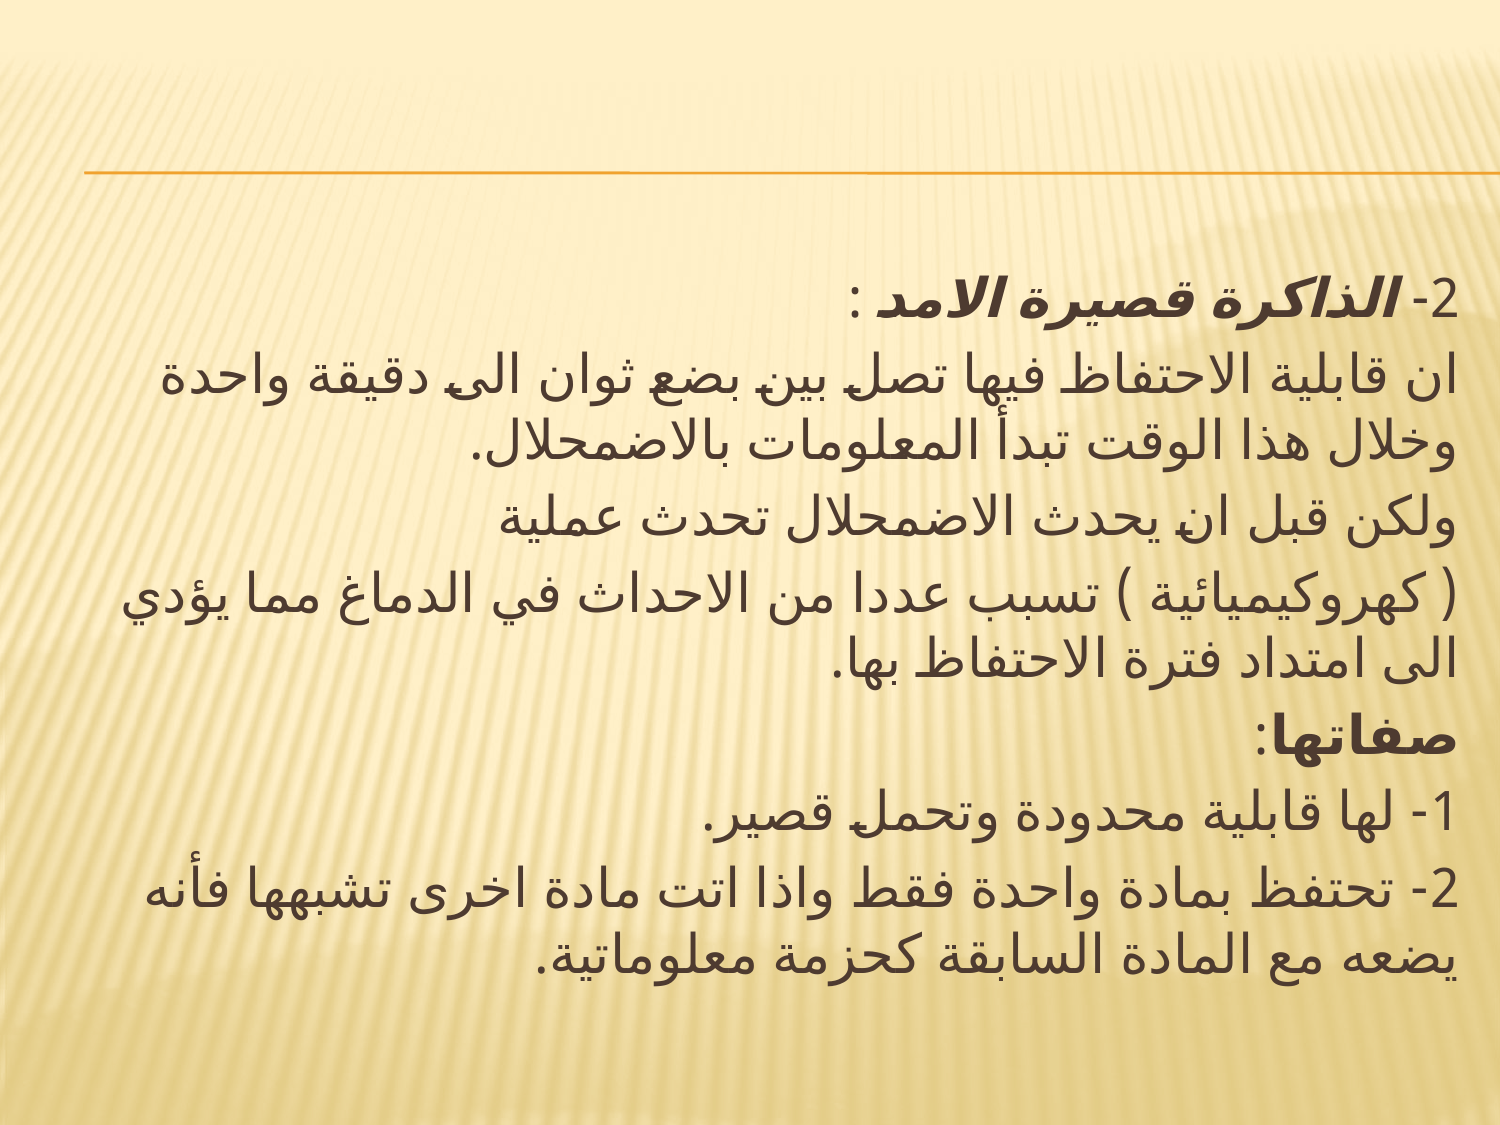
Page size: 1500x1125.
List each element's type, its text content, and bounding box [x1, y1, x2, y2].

list 2- الذاكرة قصيرة الامد : ان قابلية الاحتفاظ فيها تصل بين بضع ثوان الى دقيقة واحدة وخلال هذا الوقت تبدأ المعلومات بالاضمحلال. ولكن قبل ان يحدث الاضمحلال تحدث عملية ( كهروكيميائية ) تسبب عددا من الاحداث في الدماغ مما يؤدي الى امتداد فترة الاحتفاظ بها. صفاتها: 1- لها قابلية محدودة وتحمل قصير. 2- تحتفظ بمادة واحدة فقط واذا اتت مادة اخرى تشبهها فأنه يضعه مع المادة السابقة كحزمة معلوماتية. [50, 254, 1475, 998]
